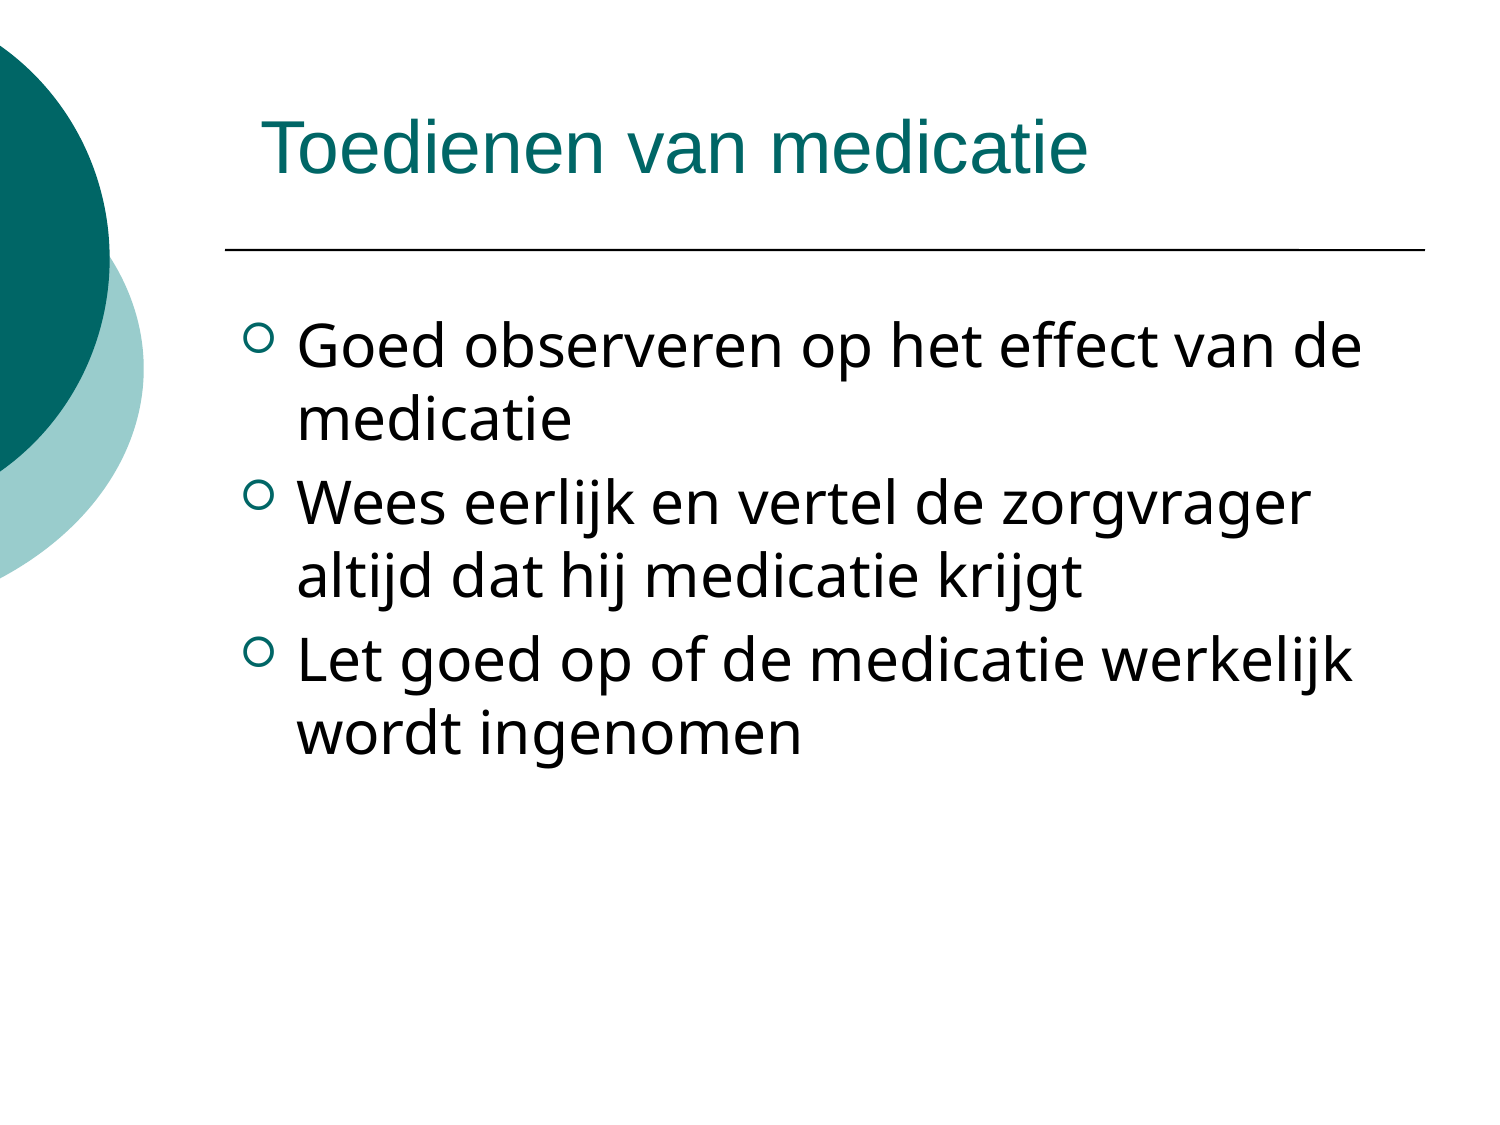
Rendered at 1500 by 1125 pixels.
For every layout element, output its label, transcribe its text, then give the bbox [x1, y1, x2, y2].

list Goed observeren op het effect van de medicatie Wees eerlijk en vertel de zorgvrager altijd dat hij medicatie krijgt Let goed op of de medicatie werkelijk wordt ingenomen [224, 299, 1425, 975]
title Toedienen van medicatie [224, 49, 1425, 238]
